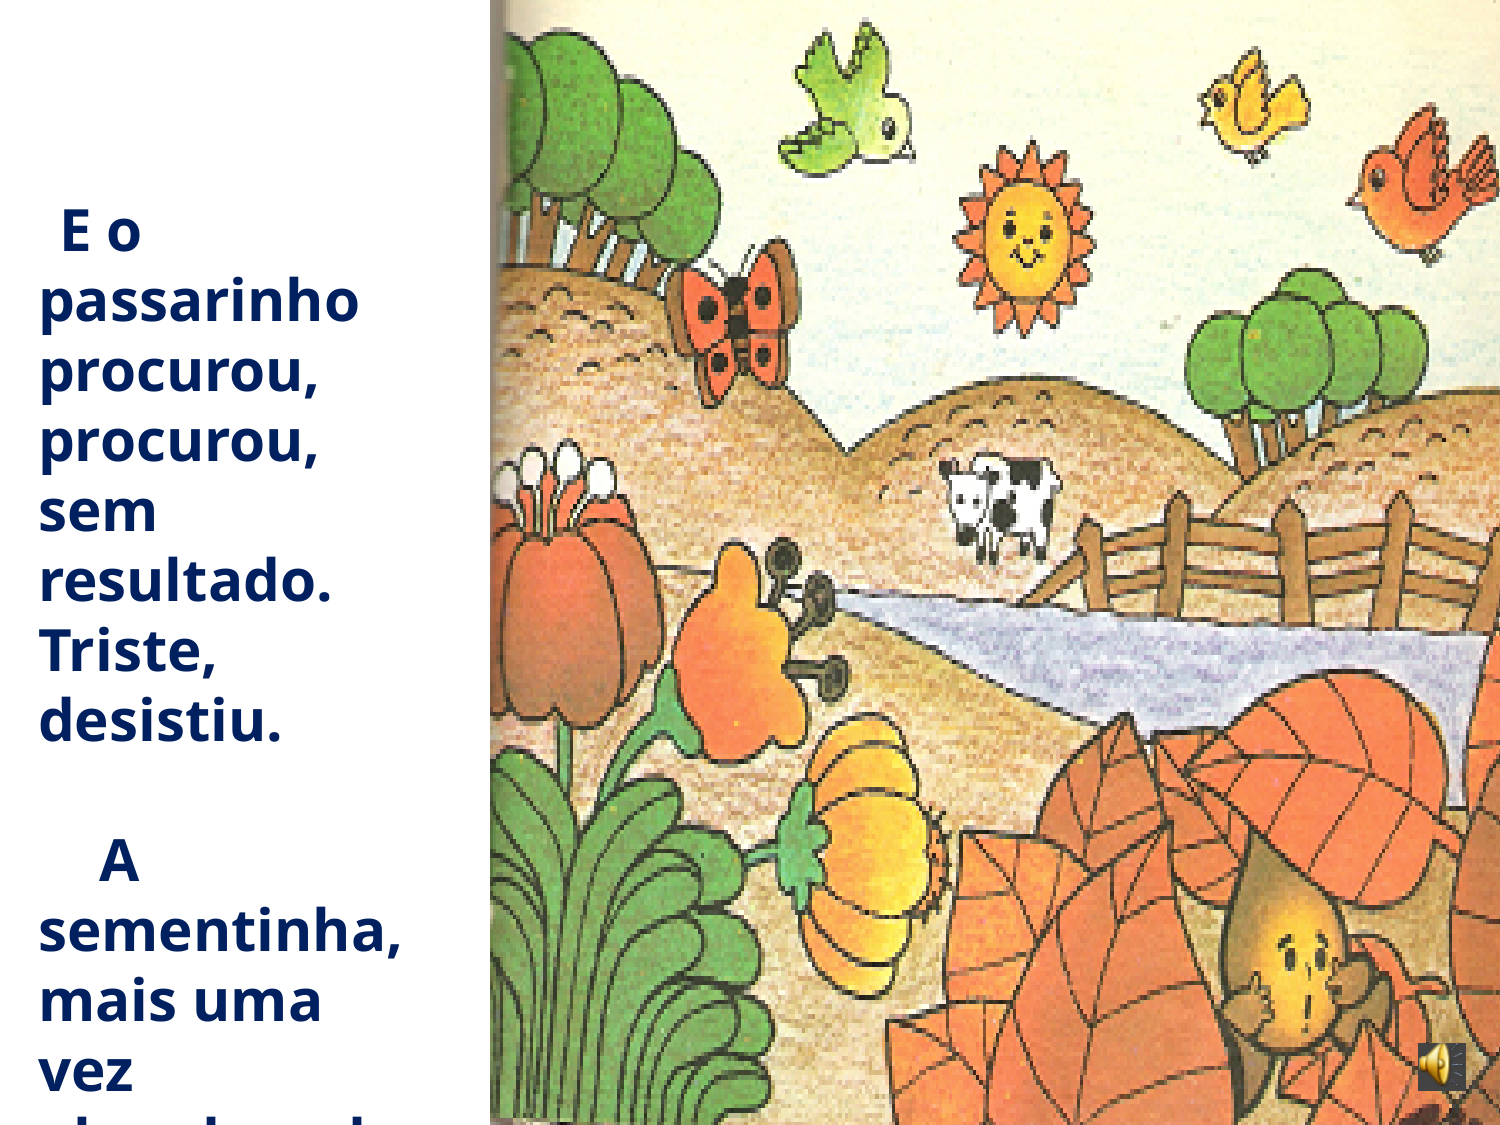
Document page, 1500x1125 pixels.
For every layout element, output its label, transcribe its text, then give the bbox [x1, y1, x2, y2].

text_box E o passarinho procurou, procurou, sem resultado. Triste, desistiu. A sementinha, mais uma vez abandonada, … Estava abrigada do calor do sol… [23, 140, 449, 1125]
picture [489, 0, 1500, 1125]
